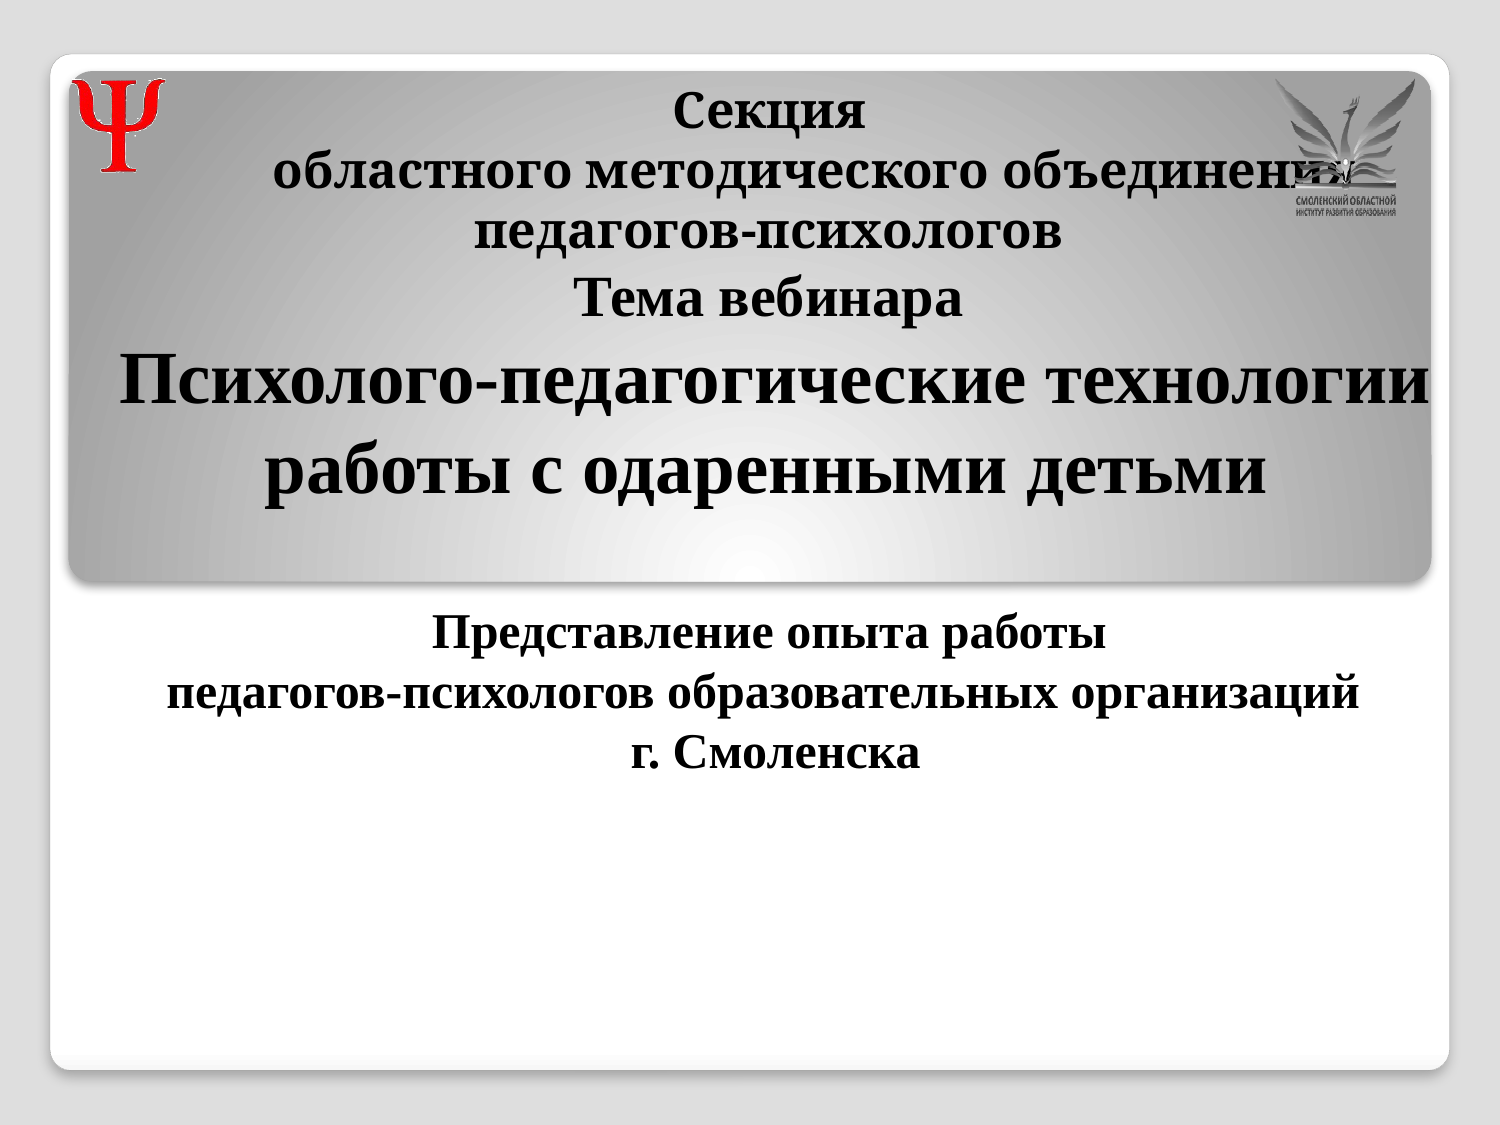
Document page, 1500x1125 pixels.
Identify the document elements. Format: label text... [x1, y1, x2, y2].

picture [1275, 77, 1415, 216]
picture [71, 77, 166, 173]
subtitle Секция областного методического объединения педагогов-психологов Тема вебинара Психолого-педагогические технологии работы с одаренными детьми Представление опыта работы педагогов-психологов образовательных организаций г. Смоленска [71, 78, 1459, 1059]
